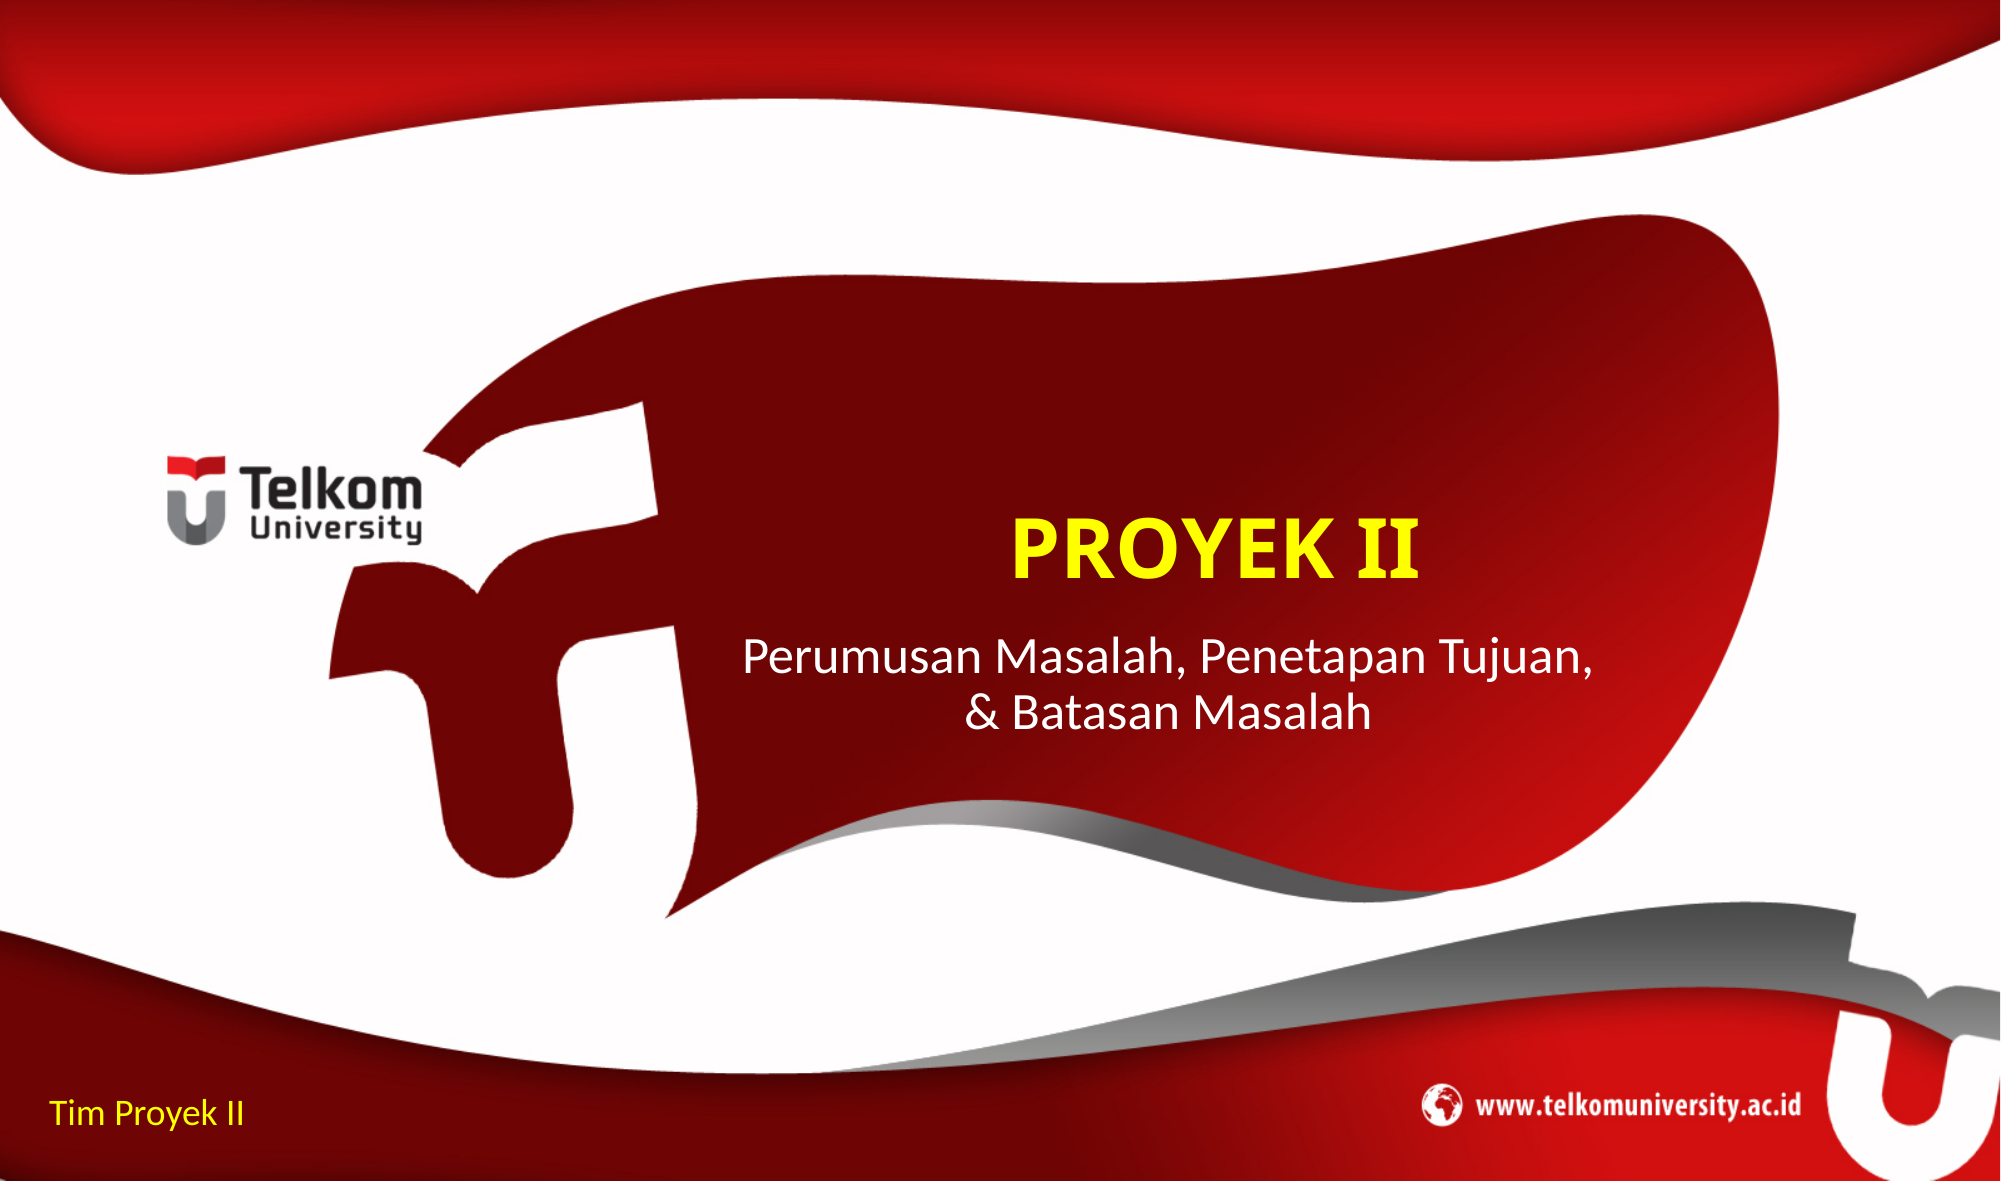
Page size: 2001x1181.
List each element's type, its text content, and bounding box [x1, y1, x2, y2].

picture [0, 0, 2001, 1181]
text_box Tim Proyek II [34, 1080, 261, 1141]
title PROYEK II [595, 339, 1836, 605]
subtitle Perumusan Masalah, Penetapan Tujuan, & Batasan Masalah [707, 620, 1630, 792]
